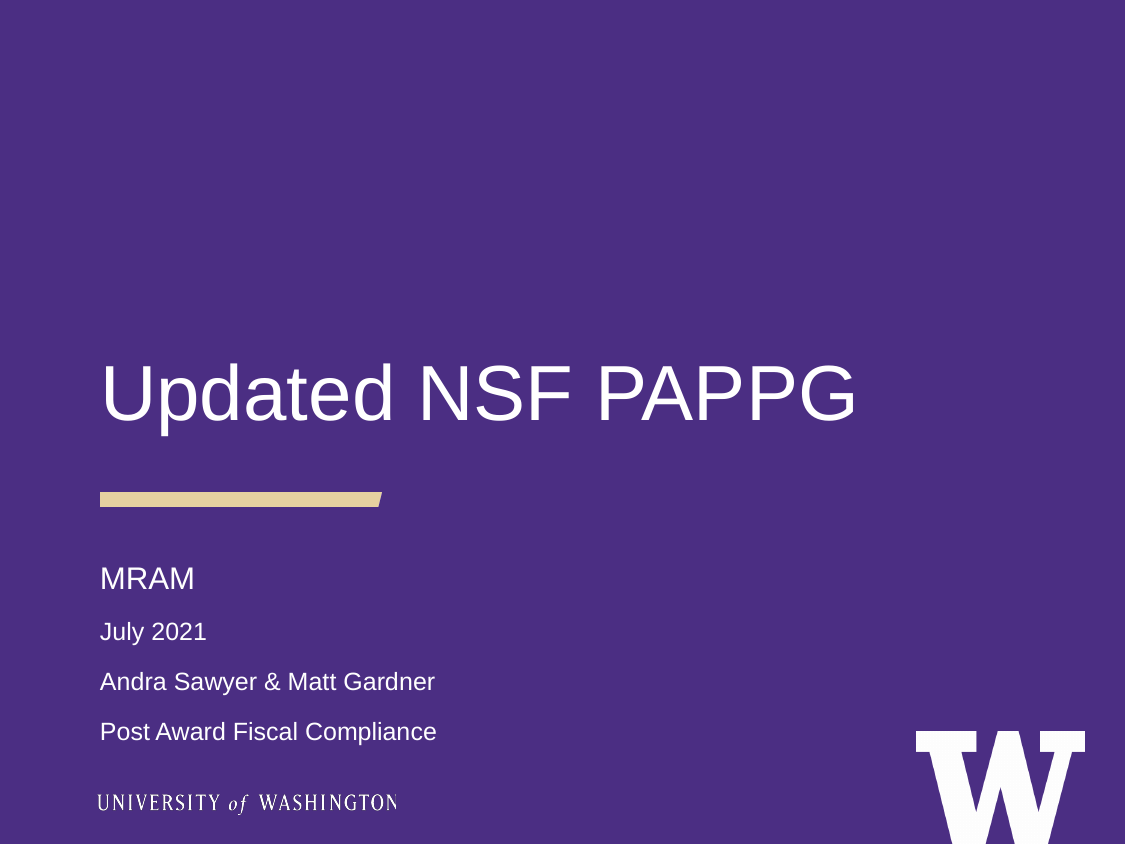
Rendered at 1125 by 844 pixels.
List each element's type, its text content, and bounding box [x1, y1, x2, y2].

picture [100, 492, 382, 507]
picture [916, 731, 1085, 844]
list Updated NSF PAPPG [85, 247, 1095, 444]
text_box MRAM July 2021 Andra Sawyer & Matt Gardner Post Award Fiscal Compliance [85, 529, 905, 753]
picture [83, 781, 396, 815]
